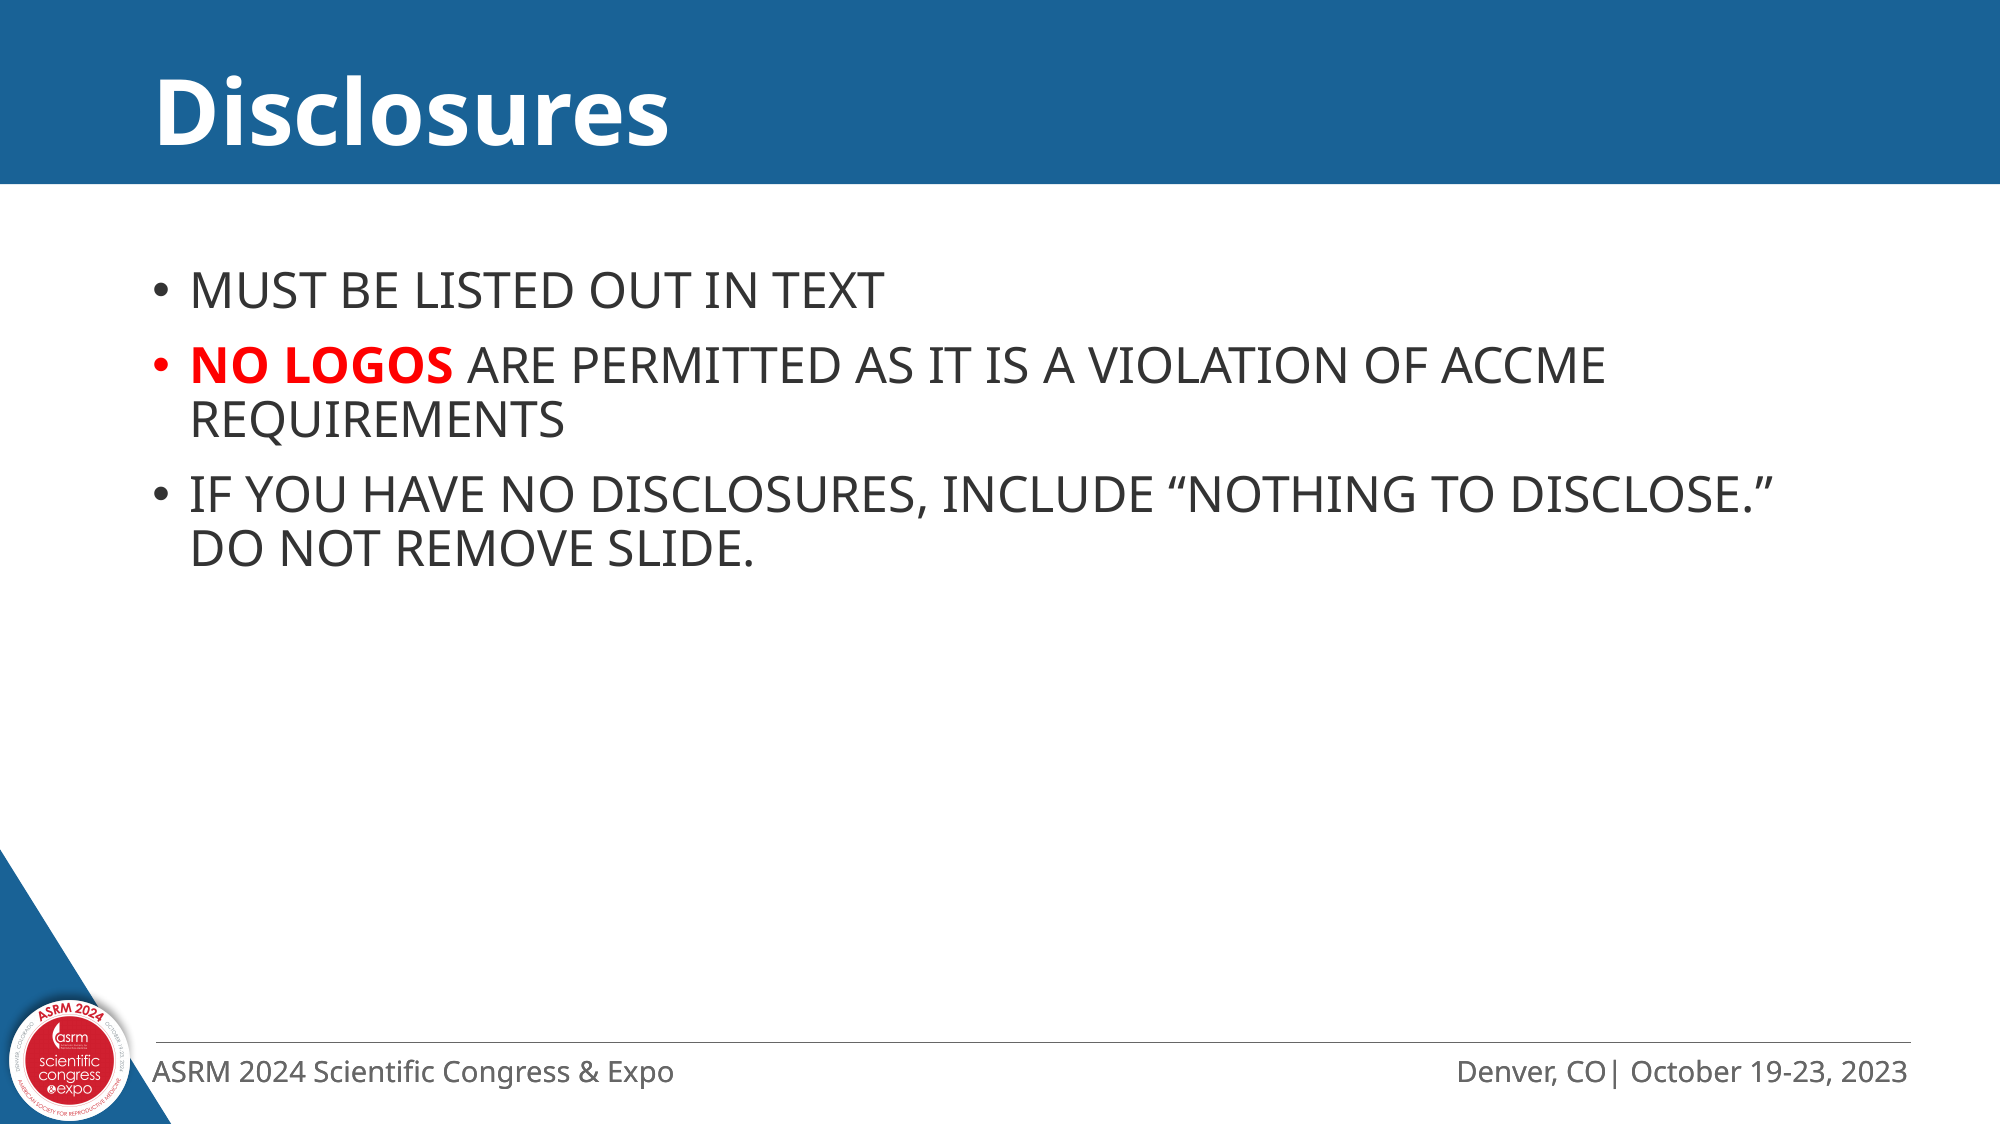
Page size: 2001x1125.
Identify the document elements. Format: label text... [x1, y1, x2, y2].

list MUST BE LISTED OUT IN TEXT NO LOGOS ARE PERMITTED AS IT IS A VIOLATION OF ACCME REQUIREMENTS IF YOU HAVE NO DISCLOSURES, INCLUDE “NOTHING TO DISCLOSE.” DO NOT REMOVE SLIDE. [137, 257, 1863, 972]
title Disclosures [137, 7, 1863, 225]
picture [6, 992, 138, 1124]
